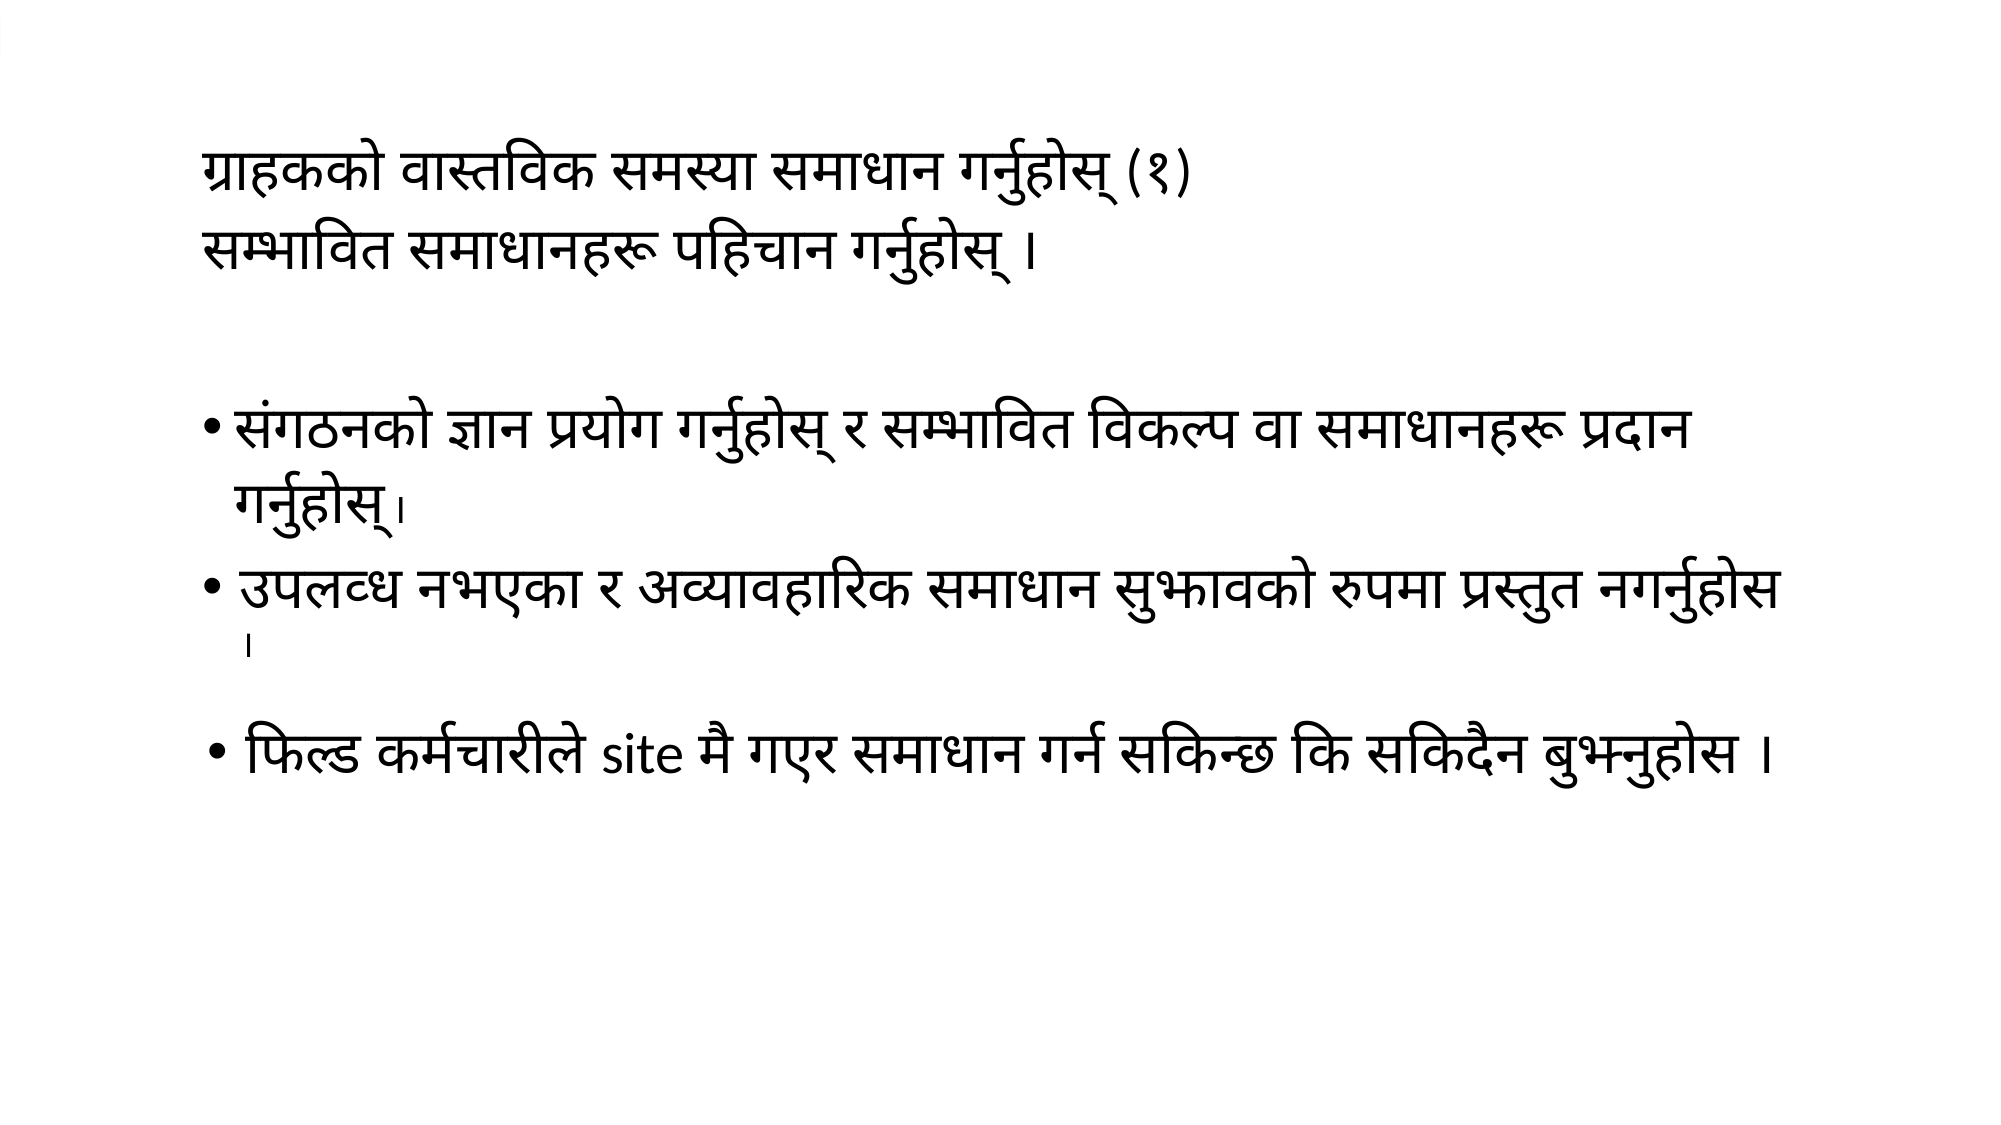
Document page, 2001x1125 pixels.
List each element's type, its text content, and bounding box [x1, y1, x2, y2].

list ग्राहकको वास्तविक समस्या समाधान गर्नुहोस् (१) सम्भावित समाधानहरू पहिचान गर्नुहोस् । संगठनको ज्ञान प्रयोग गर्नुहोस् र सम्भावित विकल्प वा समाधानहरू प्रदान गर्नुहोस् । उपलव्ध नभएका र अव्यावहारिक समाधान सुझावको रुपमा प्रस्तुत नगर्नुहोस । फिल्ड कर्मचारीले site मै गएर समाधान गर्न सकिन्छ कि सकिदैन बुझ्नुहोस । [187, 46, 1813, 995]
